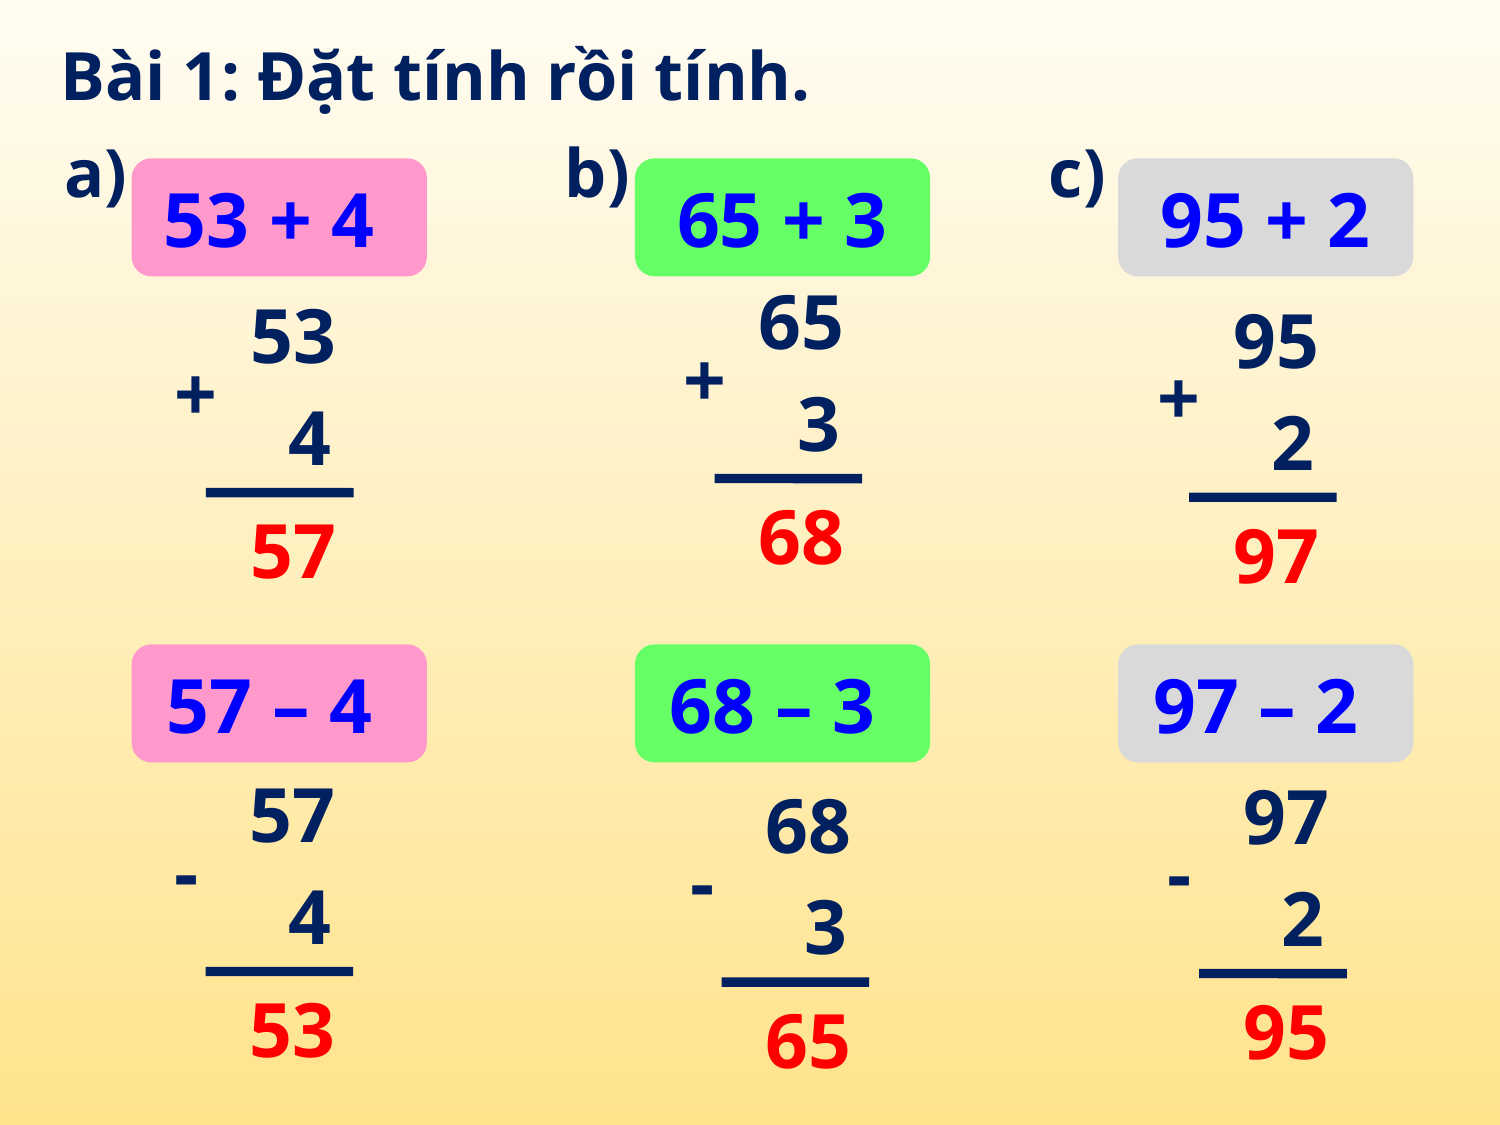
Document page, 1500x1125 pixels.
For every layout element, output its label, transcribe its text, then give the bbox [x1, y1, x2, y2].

text_box - [159, 817, 214, 923]
text_box [205, 969, 354, 974]
text_box 3 [789, 872, 862, 978]
text_box 3 [782, 368, 855, 474]
text_box c) [1034, 123, 1130, 218]
text_box 68 [751, 771, 867, 876]
text_box 65 [744, 267, 860, 373]
text_box 97 [1218, 500, 1335, 606]
text_box 95 [1218, 286, 1335, 391]
text_box 57 [235, 760, 351, 866]
text_box 57 [235, 496, 352, 601]
text_box 95 [1228, 977, 1345, 1082]
text_box - [675, 828, 730, 933]
text_box 68 [744, 482, 860, 587]
text_box 2 [1256, 387, 1330, 493]
text_box 65 + 3 [633, 157, 932, 278]
text_box 4 [273, 861, 346, 967]
text_box 65 [751, 985, 867, 1091]
text_box 57 – 4 [130, 643, 429, 764]
text_box 97 – 2 [1117, 643, 1415, 764]
text_box 95 + 2 [1117, 157, 1415, 278]
text_box 53 [235, 975, 351, 1080]
text_box + [668, 324, 742, 430]
text_box 2 [1267, 863, 1340, 969]
text_box + [1143, 343, 1216, 448]
text_box + [160, 338, 233, 444]
text_box [1199, 971, 1347, 976]
text_box 53 + 4 [130, 157, 429, 278]
text_box 97 [1228, 762, 1345, 868]
text_box - [1153, 819, 1208, 925]
text_box 4 [273, 382, 347, 488]
text_box 53 [235, 281, 352, 387]
text_box [721, 980, 870, 984]
text_box Bài 1: Đặt tính rồi tính. [45, 26, 870, 121]
text_box [714, 476, 863, 481]
text_box b) [550, 123, 645, 218]
text_box [205, 491, 354, 495]
text_box 68 – 3 [633, 643, 932, 764]
text_box [1189, 495, 1337, 499]
text_box a) [49, 123, 145, 218]
